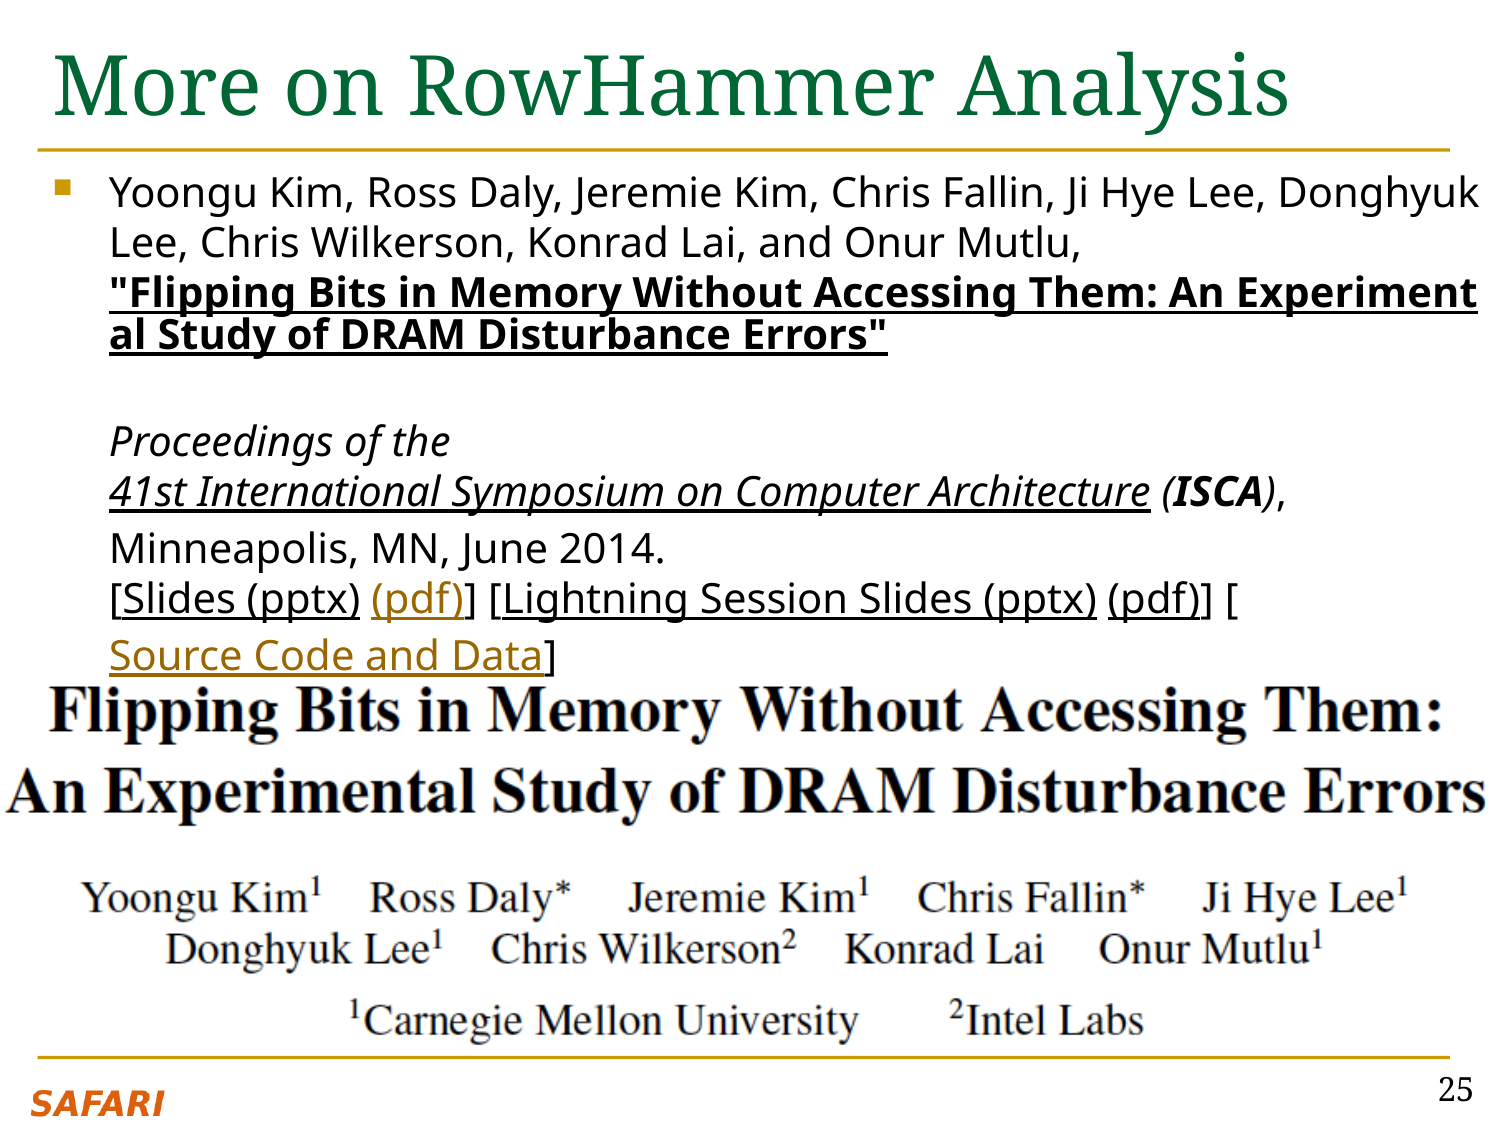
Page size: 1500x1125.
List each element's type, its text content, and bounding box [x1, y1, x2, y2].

title More on RowHammer Analysis [37, 24, 1450, 90]
slide_number 25 [1139, 1063, 1490, 1121]
picture [0, 667, 1495, 1056]
list Yoongu Kim, Ross Daly, Jeremie Kim, Chris Fallin, Ji Hye Lee, Donghyuk Lee, Chris Wilkerson, Konrad Lai, and Onur Mutlu, "Flipping Bits in Memory Without Accessing Them: An Experimental Study of DRAM Disturbance Errors" Proceedings of the 41st International Symposium on Computer Architecture (ISCA), Minneapolis, MN, June 2014. [Slides (pptx) (pdf)] [Lightning Session Slides (pptx) (pdf)] [Source Code and Data] [37, 90, 1500, 677]
picture [29, 1083, 169, 1124]
